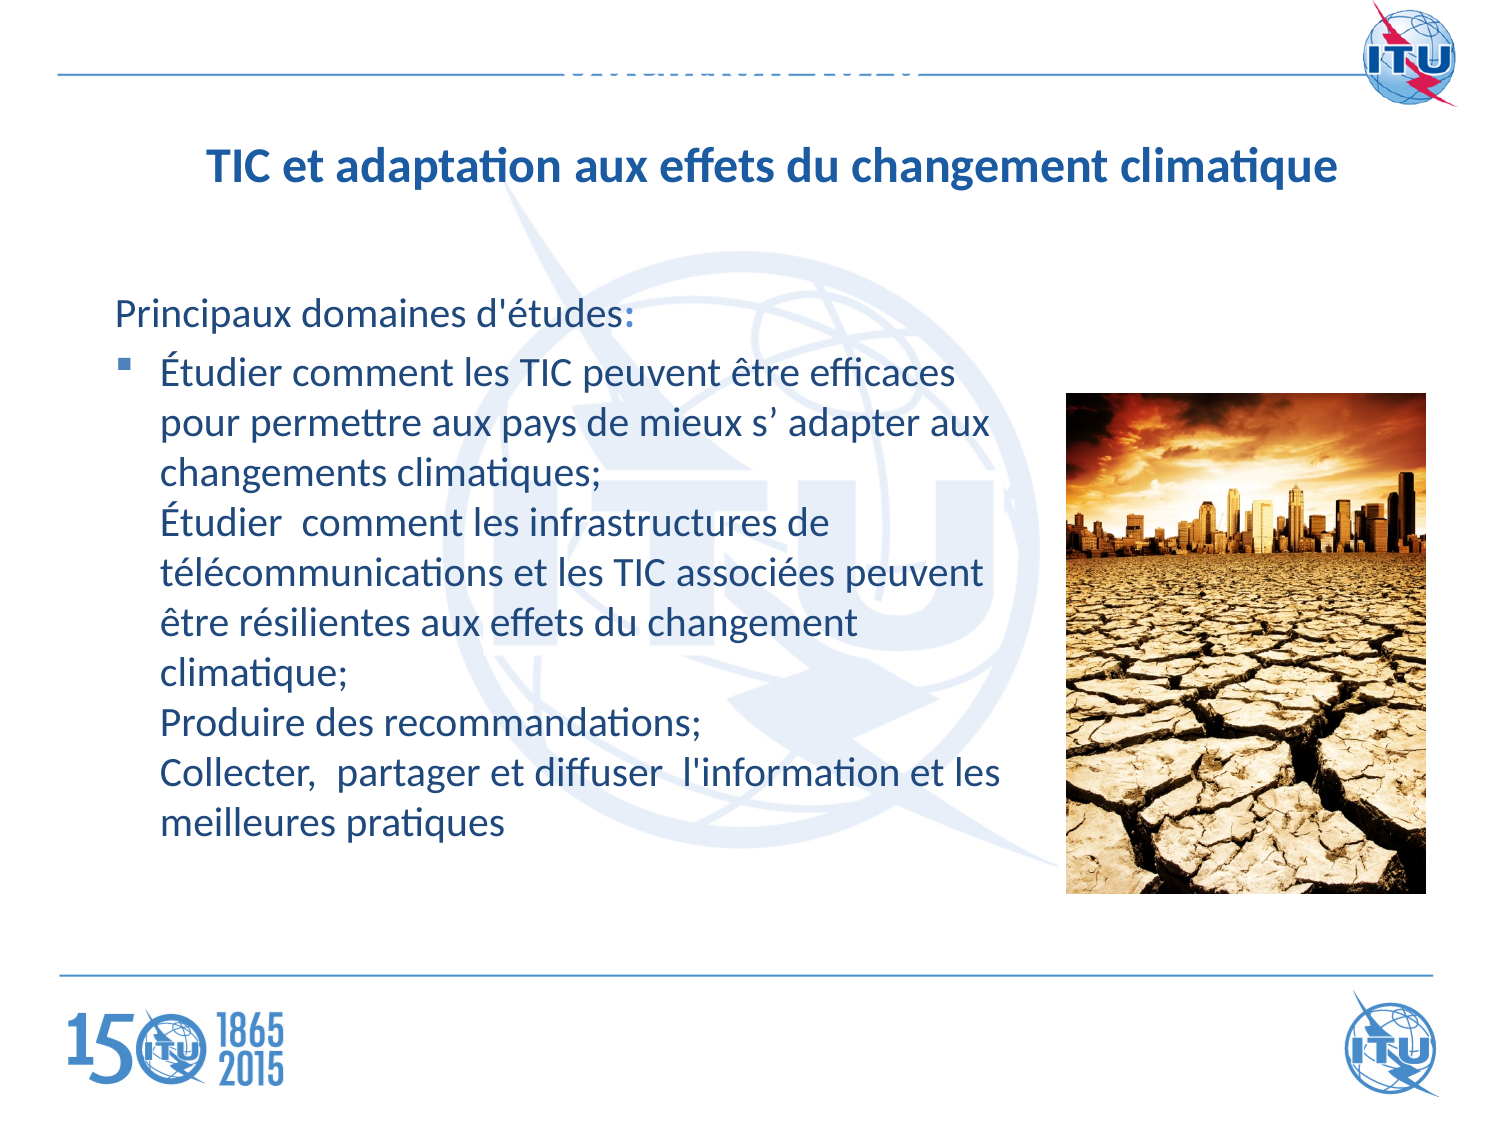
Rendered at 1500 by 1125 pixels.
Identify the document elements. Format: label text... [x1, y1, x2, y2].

text_box Principaux domaines d'études: Étudier comment les TIC peuvent être efficaces pour permettre aux pays de mieux s’ adapter aux changements climatiques; Étudier comment les infrastructures de télécommunications et les TIC associées peuvent être résilientes aux effets du changement climatique; Produire des recommandations; Collecter, partager et diffuser l'information et les meilleures pratiques [100, 278, 1046, 894]
text_box Question 15/5 [135, 14, 1347, 125]
text_box TIC et adaptation aux effets du changement climatique [135, 125, 1411, 237]
picture [0, 0, 1500, 1125]
